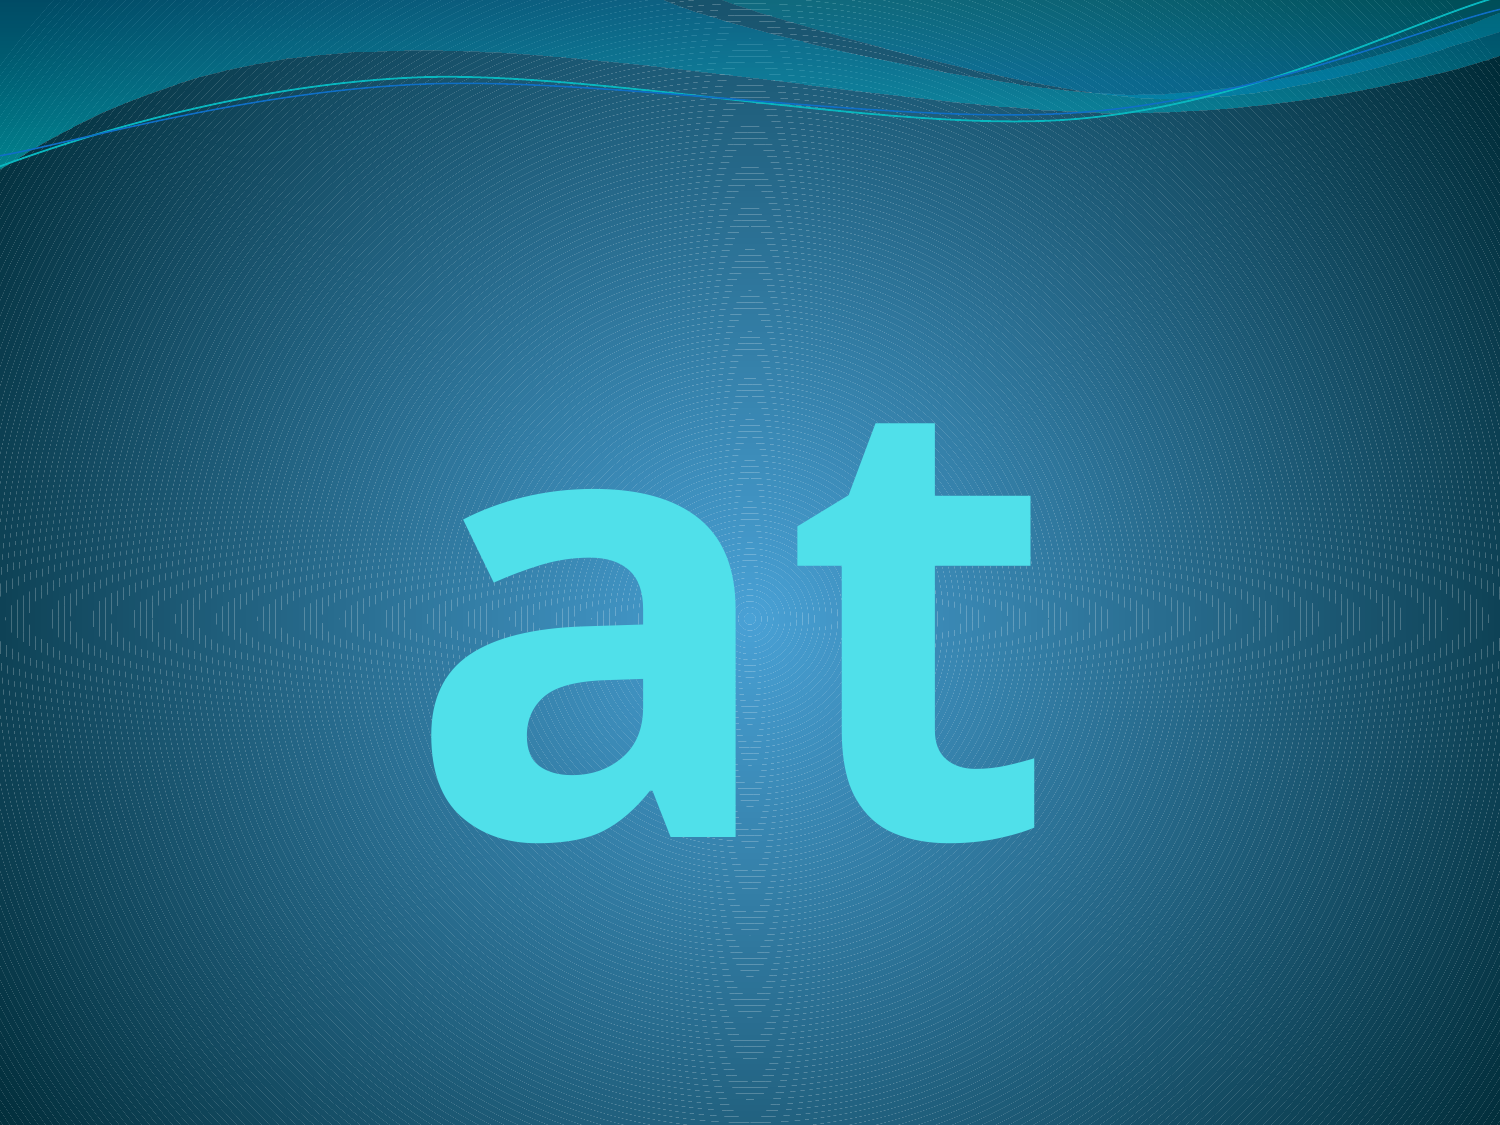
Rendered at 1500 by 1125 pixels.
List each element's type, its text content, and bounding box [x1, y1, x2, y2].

title at [87, 224, 1376, 963]
